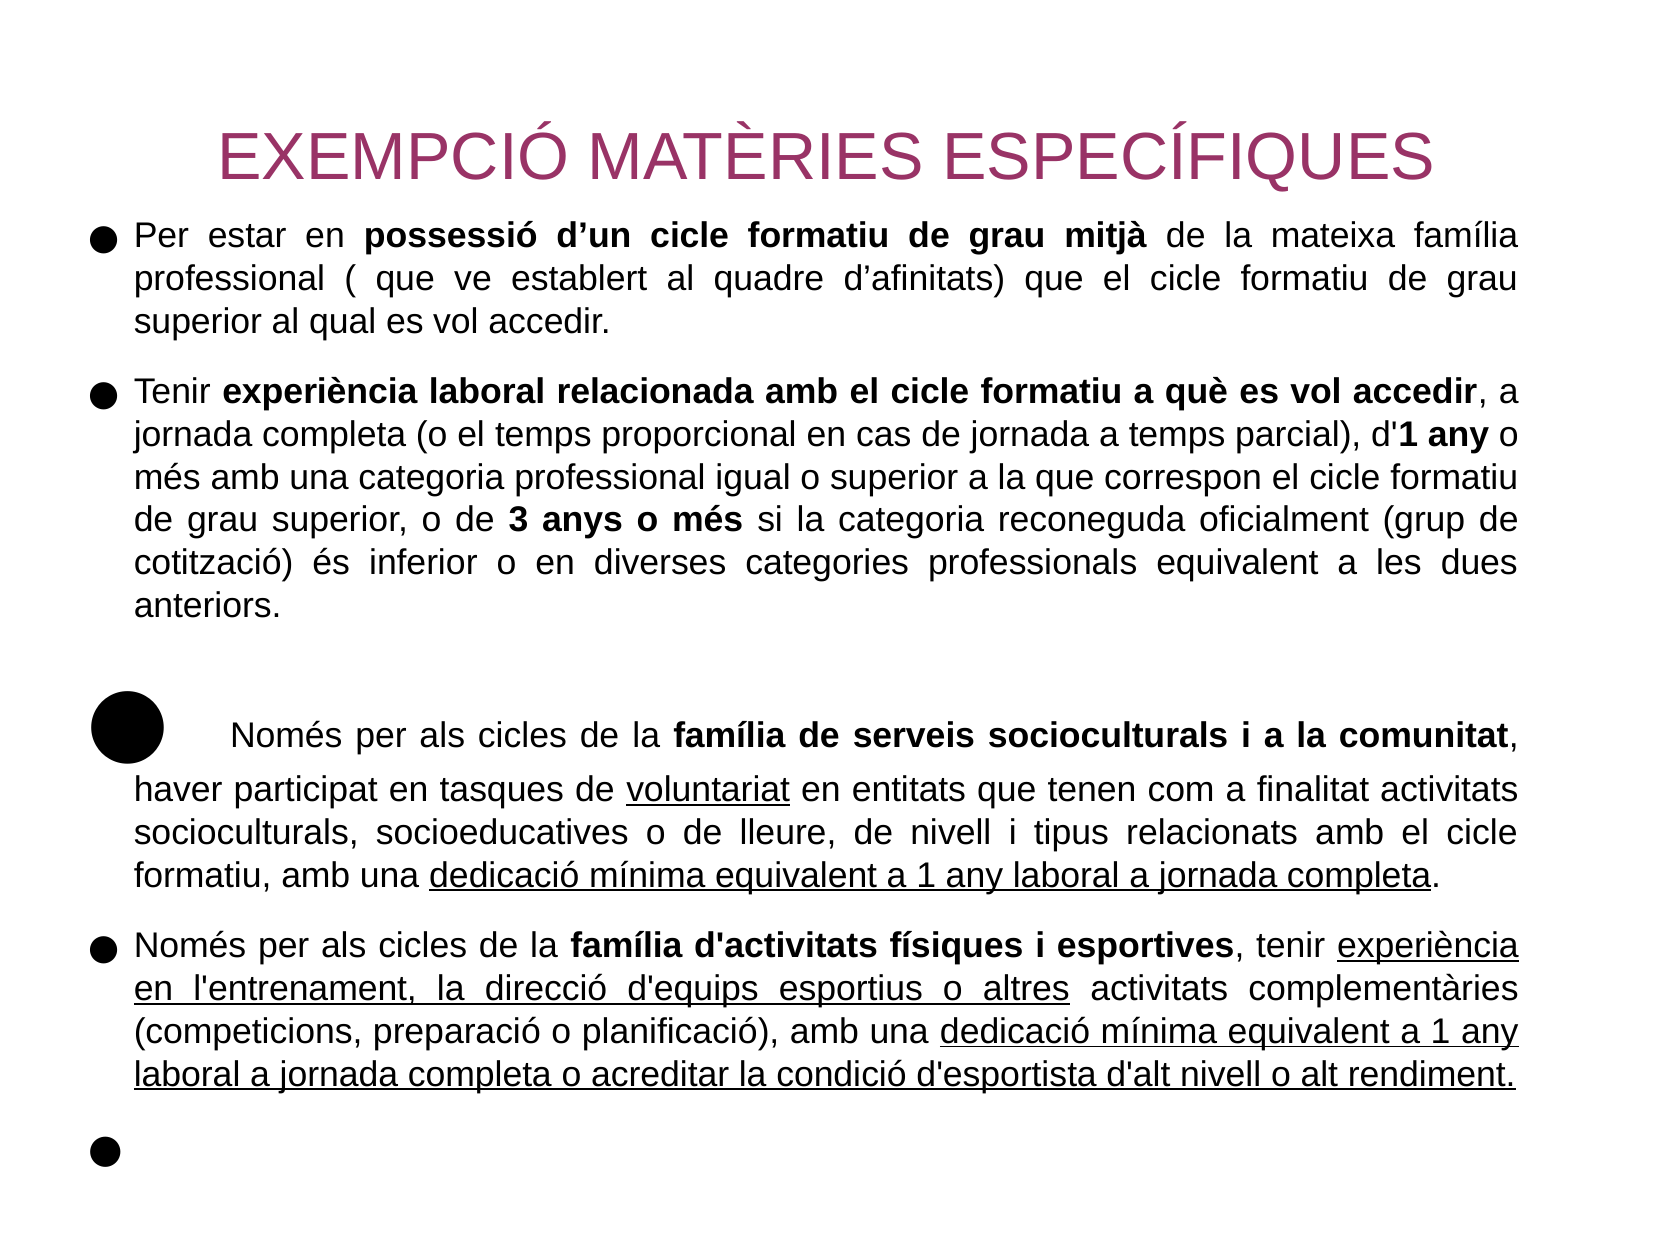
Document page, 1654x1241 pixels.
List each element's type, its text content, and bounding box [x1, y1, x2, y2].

text_box Per estar en possessió d’un cicle formatiu de grau mitjà de la mateixa família professional ( que ve establert al quadre d’afinitats) que el cicle formatiu de grau superior al qual es vol accedir. Tenir experiència laboral relacionada amb el cicle formatiu a què es vol accedir, a jornada completa (o el temps proporcional en cas de jornada a temps parcial), d'1 any o més amb una categoria professional igual o superior a la que correspon el cicle formatiu de grau superior, o de 3 anys o més si la categoria reconeguda oficialment (grup de cotització) és inferior o en diverses categories professionals equivalent a les dues anteriors. Només per als cicles de la família de serveis socioculturals i a la comunitat, haver participat en tasques de voluntariat en entitats que tenen com a finalitat activitats socioculturals, socioeducatives o de lleure, de nivell i tipus relacionats amb el cicle formatiu, amb una dedicació mínima equivalent a 1 any laboral a jornada completa. Només per als cicles de la família d'activitats físiques i esportives, tenir experiència en l'entrenament, la direcció d'equips esportius o altres activitats complementàries (competicions, preparació o planificació), amb una dedicació mínima equivalent a 1 any laboral a jornada completa o acreditar la condició d'esportista d'alt nivell o alt rendiment. [63, 212, 1519, 1241]
text_box EXEMPCIÓ MATÈRIES ESPECÍFIQUES [82, 112, 1571, 194]
